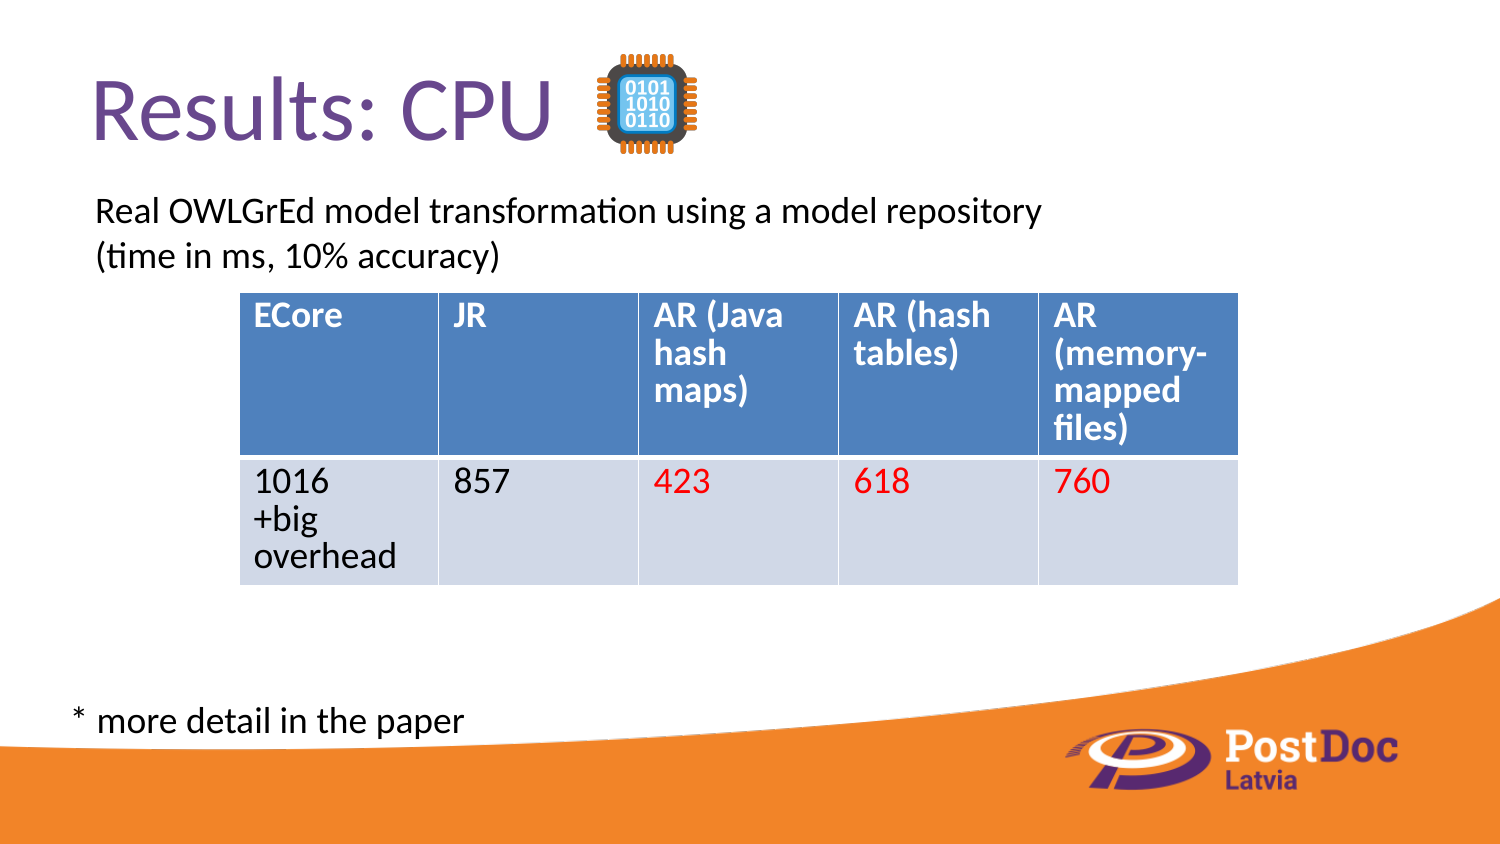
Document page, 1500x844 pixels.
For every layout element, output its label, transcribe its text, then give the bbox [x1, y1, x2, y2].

title Results: CPU [75, 33, 1425, 175]
table_header ECore [240, 293, 438, 455]
table_cell 1016 +big overhead [240, 460, 438, 585]
table_header AR (hash tables) [839, 293, 1038, 455]
text_box Real OWLGrEd model transformation using a model repository (time in ms, 10% accuracy) [80, 178, 1067, 284]
table_cell 760 [1039, 460, 1238, 585]
table_header JR [439, 293, 638, 455]
table_cell 423 [639, 460, 838, 585]
table_cell 857 [439, 460, 638, 585]
table_cell 618 [839, 460, 1038, 585]
table_header AR (memory-mapped files) [1039, 293, 1238, 455]
picture [596, 53, 697, 155]
text_box * more detail in the paper [54, 688, 481, 749]
picture [0, 598, 1500, 844]
table_header AR (Java hash maps) [639, 293, 838, 455]
